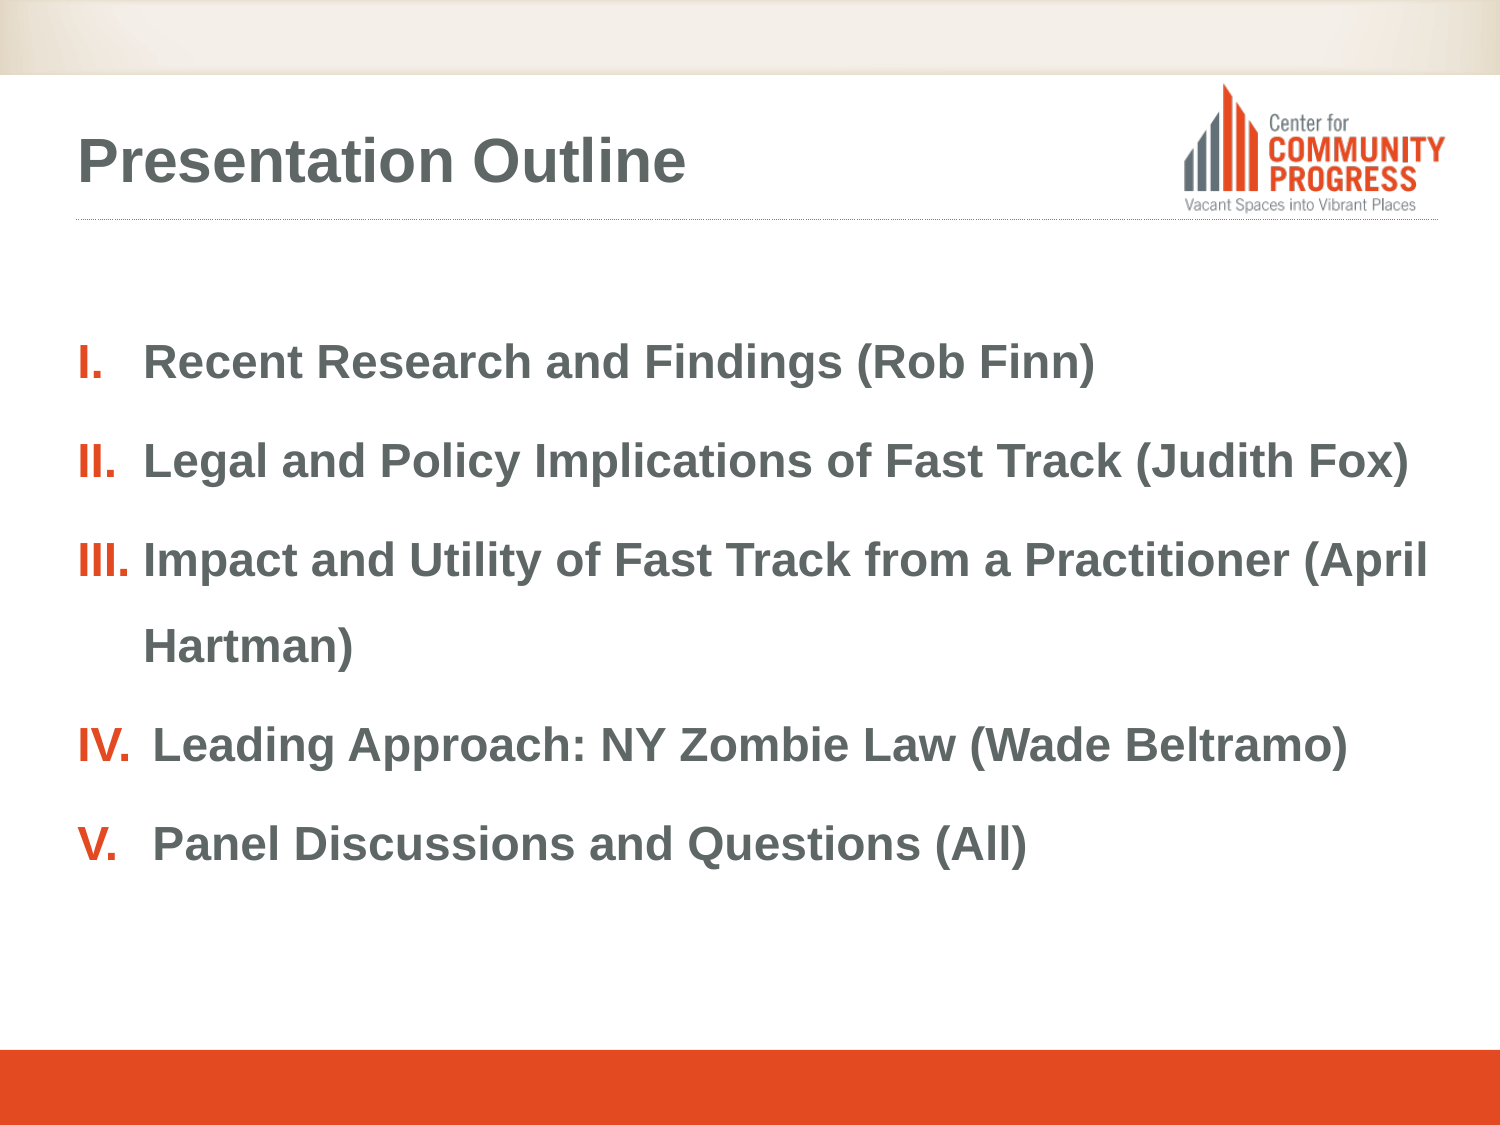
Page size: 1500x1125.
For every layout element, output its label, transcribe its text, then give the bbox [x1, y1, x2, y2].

text_box Presentation Outline [62, 112, 1138, 224]
text_box Recent Research and Findings (Rob Finn) Legal and Policy Implications of Fast Track (Judith Fox) Impact and Utility of Fast Track from a Practitioner (April Hartman) Leading Approach: NY Zombie Law (Wade Beltramo) Panel Discussions and Questions (All) [62, 224, 1488, 1049]
picture [0, 0, 1500, 232]
text_box [0, 1049, 1500, 1125]
